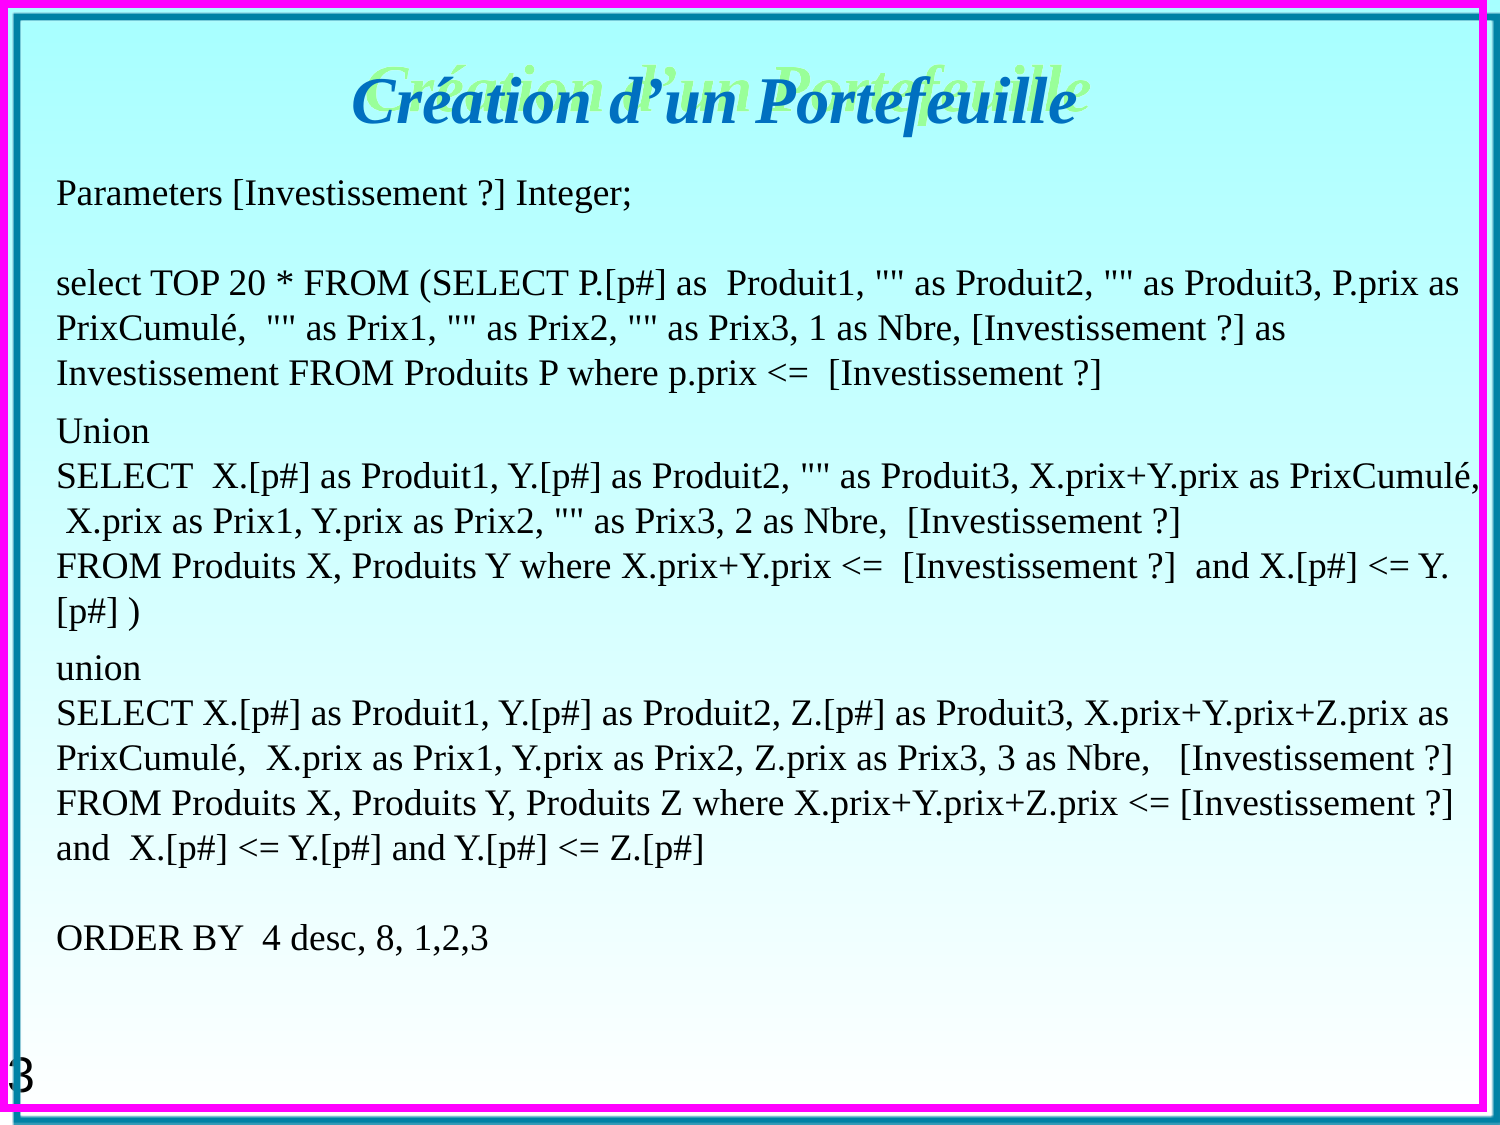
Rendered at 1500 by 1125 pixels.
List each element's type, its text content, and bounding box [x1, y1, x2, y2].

text_box Parameters [Investissement ?] Integer; select TOP 20 * FROM (SELECT P.[p#] as Produit1, "" as Produit2, "" as Produit3, P.prix as PrixCumulé, "" as Prix1, "" as Prix2, "" as Prix3, 1 as Nbre, [Investissement ?] as Investissement FROM Produits P where p.prix <= [Investissement ?] Union SELECT X.[p#] as Produit1, Y.[p#] as Produit2, "" as Produit3, X.prix+Y.prix as PrixCumulé, X.prix as Prix1, Y.prix as Prix2, "" as Prix3, 2 as Nbre, [Investissement ?] FROM Produits X, Produits Y where X.prix+Y.prix <= [Investissement ?] and X.[p#] <= Y.[p#] ) union SELECT X.[p#] as Produit1, Y.[p#] as Produit2, Z.[p#] as Produit3, X.prix+Y.prix+Z.prix as PrixCumulé, X.prix as Prix1, Y.prix as Prix2, Z.prix as Prix3, 3 as Nbre, [Investissement ?] FROM Produits X, Produits Y, Produits Z where X.prix+Y.prix+Z.prix <= [Investissement ?] and X.[p#] <= Y.[p#] and Y.[p#] <= Z.[p#] ORDER BY 4 desc, 8, 1,2,3 [41, 160, 1500, 966]
title Clause FROM imbriquée [1294, 0, 1306, 160]
title Création d’un Portefeuille [170, 0, 1294, 160]
